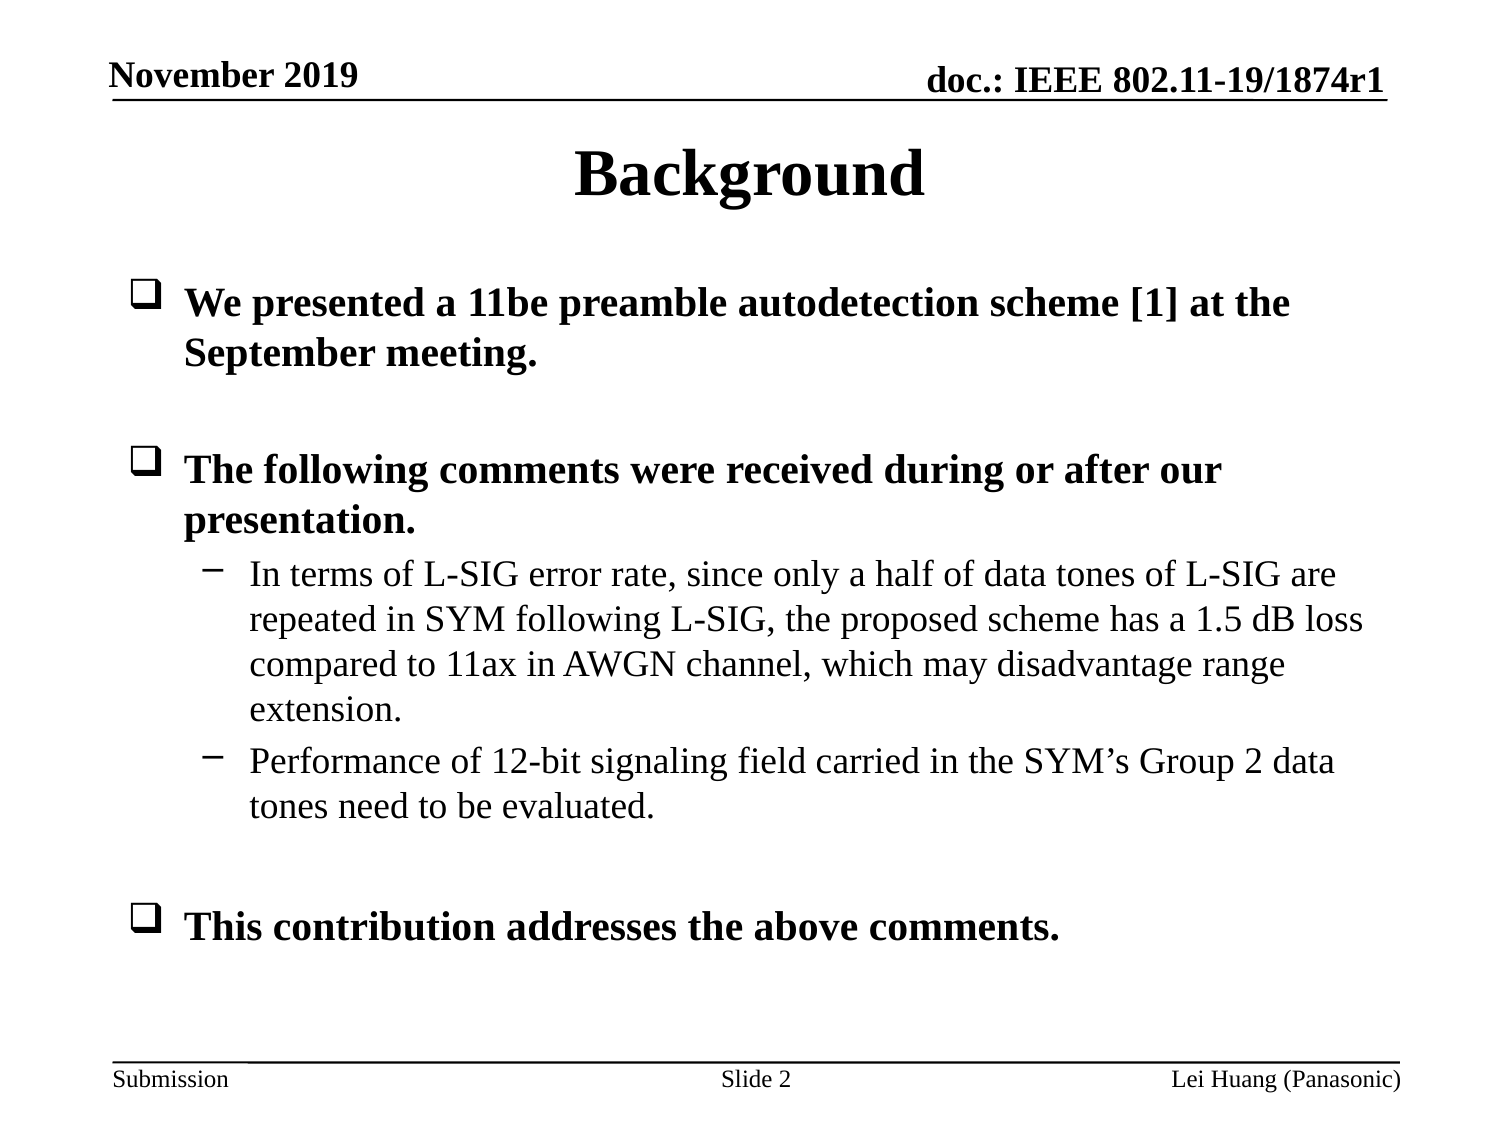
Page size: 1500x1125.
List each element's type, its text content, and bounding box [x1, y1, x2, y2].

title Background [112, 112, 1388, 225]
slide_number Slide 2 [712, 1061, 800, 1093]
text_box We presented a 11be preamble autodetection scheme [1] at the September meeting. The following comments were received during or after our presentation. In terms of L-SIG error rate, since only a half of data tones of L-SIG are repeated in SYM following L-SIG, the proposed scheme has a 1.5 dB loss compared to 11ax in AWGN channel, which may disadvantage range extension. Performance of 12-bit signaling field carried in the SYM’s Group 2 data tones need to be evaluated. This contribution addresses the above comments. [112, 267, 1402, 950]
footer Lei Huang (Panasonic) [949, 1061, 1402, 1093]
